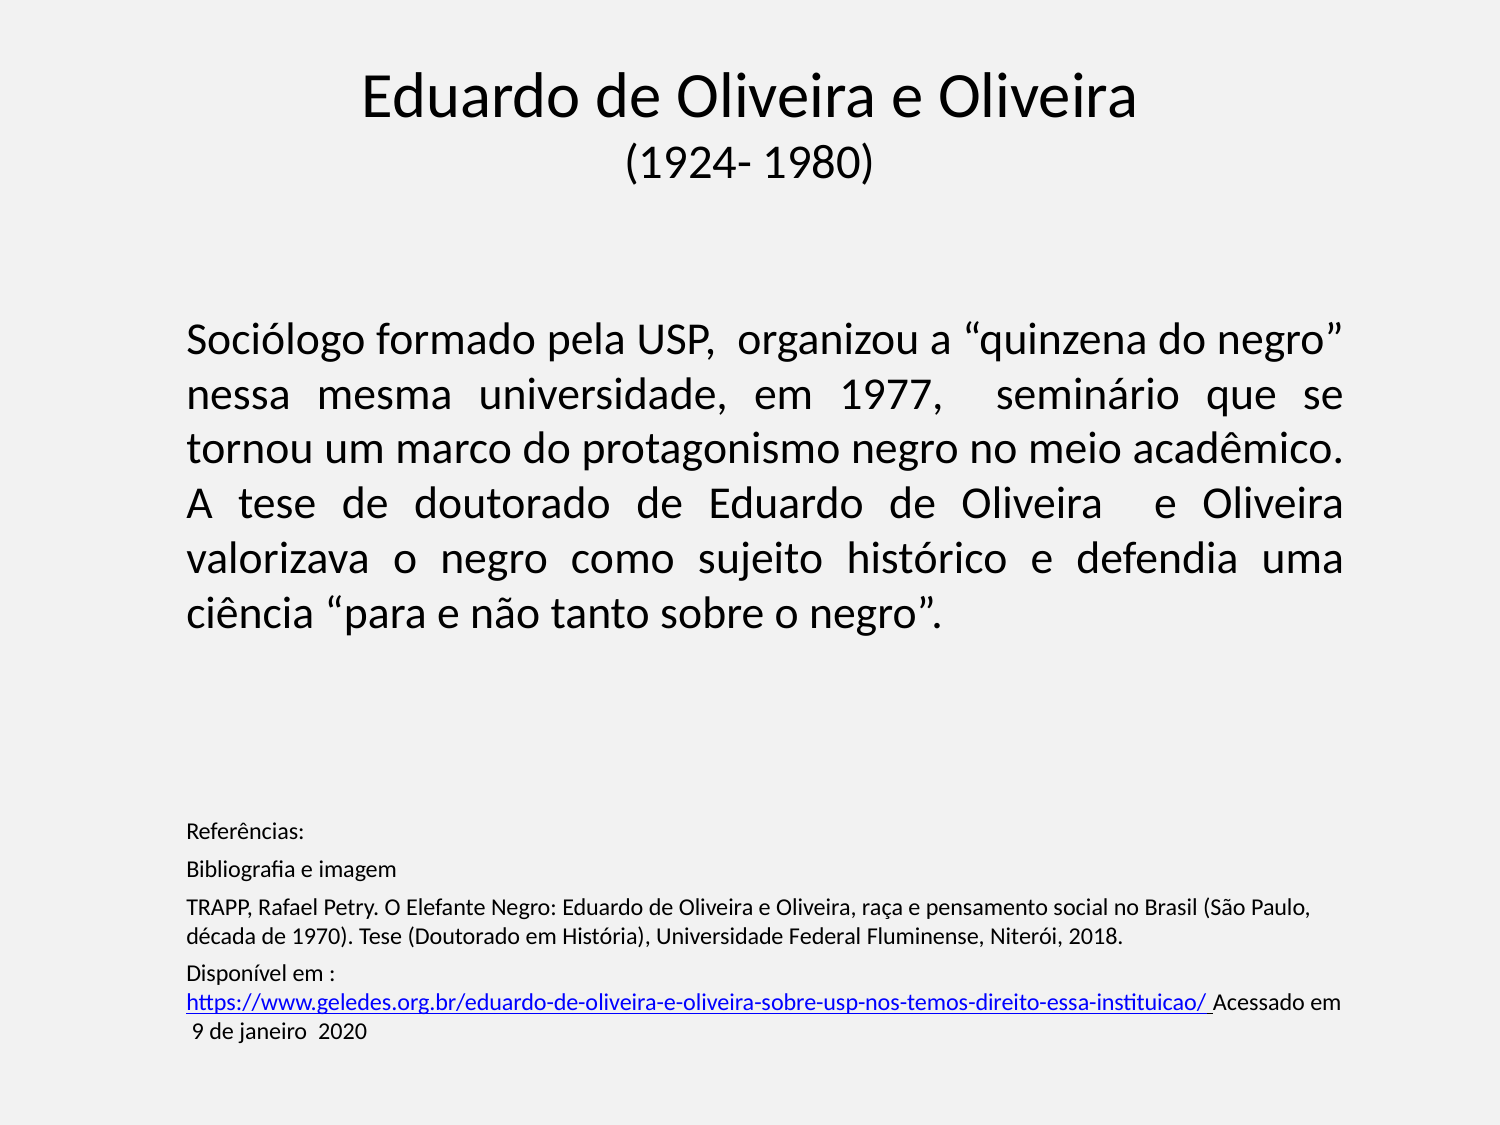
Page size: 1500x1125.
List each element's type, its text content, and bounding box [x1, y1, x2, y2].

list Sociólogo formado pela USP, organizou a “quinzena do negro” nessa mesma universidade, em 1977, seminário que se tornou um marco do protagonismo negro no meio acadêmico. A tese de doutorado de Eduardo de Oliveira e Oliveira valorizava o negro como sujeito histórico e defendia uma ciência “para e não tanto sobre o negro”. Referências: Bibliografia e imagem TRAPP, Rafael Petry. O Elefante Negro: Eduardo de Oliveira e Oliveira, raça e pensamento social no Brasil (São Paulo, década de 1970). Tese (Doutorado em História), Universidade Federal Fluminense, Niterói, 2018. Disponível em : https://www.geledes.org.br/eduardo-de-oliveira-e-oliveira-sobre-usp-nos-temos-direito-essa-instituicao/ Acessado em 9 de janeiro 2020 [123, 243, 1353, 1060]
title Eduardo de Oliveira e Oliveira (1924- 1980) [74, 44, 1426, 197]
